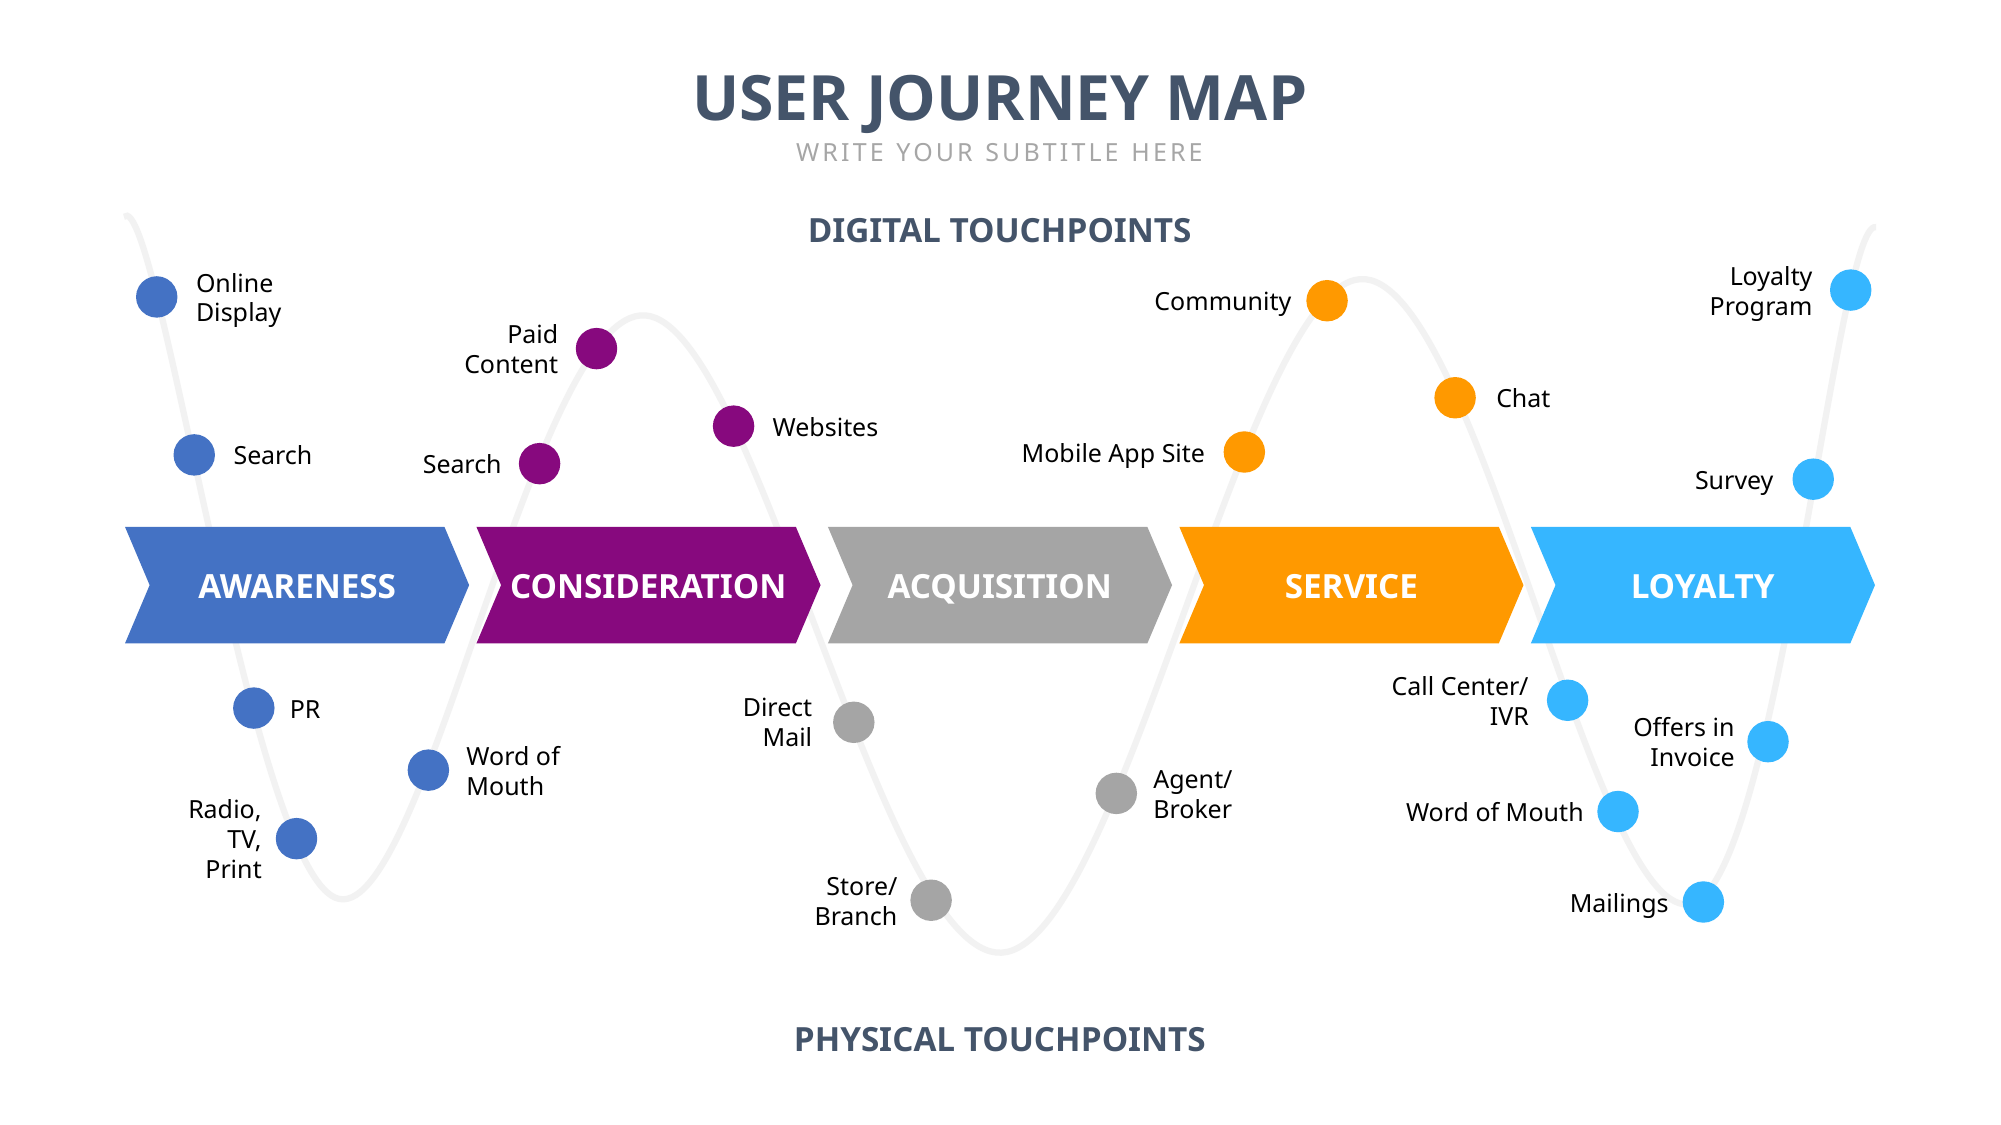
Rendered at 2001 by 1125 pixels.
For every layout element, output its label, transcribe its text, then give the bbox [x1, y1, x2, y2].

text_box PR [282, 689, 329, 727]
text_box [1681, 880, 1726, 924]
text_box Chat [1488, 378, 1559, 417]
text_box [1177, 525, 1525, 645]
text_box Survey [1687, 460, 1781, 498]
text_box [826, 525, 1174, 645]
text_box AWARENESS [183, 557, 411, 613]
text_box Direct Mail [735, 688, 820, 756]
text_box [1094, 771, 1139, 816]
text_box DIGITAL TOUCHPOINTS [793, 202, 1207, 257]
text_box [123, 214, 1877, 954]
text_box [1746, 719, 1790, 764]
text_box Mailings [1562, 883, 1677, 921]
text_box Call Center/ IVR [1384, 666, 1537, 735]
text_box [1222, 430, 1267, 474]
text_box [1529, 525, 1877, 645]
text_box Store/ Branch [806, 866, 905, 935]
text_box Paid Content [456, 314, 566, 383]
text_box [909, 878, 953, 923]
text_box [517, 441, 562, 486]
text_box [1433, 375, 1477, 420]
text_box [832, 700, 876, 745]
text_box Offers in Invoice [1625, 708, 1743, 776]
text_box [123, 525, 471, 645]
text_box Radio, TV, Print [180, 789, 270, 888]
text_box [232, 686, 276, 730]
text_box PHYSICAL TOUCHPOINTS [779, 1011, 1221, 1066]
text_box [1305, 278, 1349, 323]
text_box Mobile App Site [1014, 433, 1213, 471]
text_box Search [415, 444, 510, 483]
text_box [1828, 268, 1873, 312]
text_box Community [1146, 281, 1300, 320]
text_box [474, 525, 822, 645]
text_box [1596, 789, 1640, 834]
text_box WRITE YOUR SUBTITLE HERE [781, 129, 1219, 174]
text_box [134, 275, 179, 319]
text_box Online Display [188, 263, 290, 331]
text_box CONSIDERATION [495, 557, 802, 613]
text_box Word of Mouth [1398, 792, 1592, 831]
text_box [274, 816, 319, 861]
text_box LOYALTY [1616, 557, 1790, 613]
text_box USER JOURNEY MAP [677, 50, 1323, 140]
text_box [1791, 457, 1835, 501]
text_box Loyalty Program [1701, 256, 1820, 324]
text_box Word of Mouth [459, 736, 568, 804]
text_box SERVICE [1270, 557, 1433, 613]
text_box ACQUISITION [872, 557, 1127, 613]
text_box [406, 748, 451, 792]
text_box [1545, 678, 1590, 723]
text_box [574, 326, 619, 371]
text_box [711, 404, 756, 448]
text_box Search [225, 436, 320, 474]
text_box Websites [765, 407, 887, 445]
text_box [172, 433, 217, 477]
text_box Agent/ Broker [1145, 759, 1241, 828]
